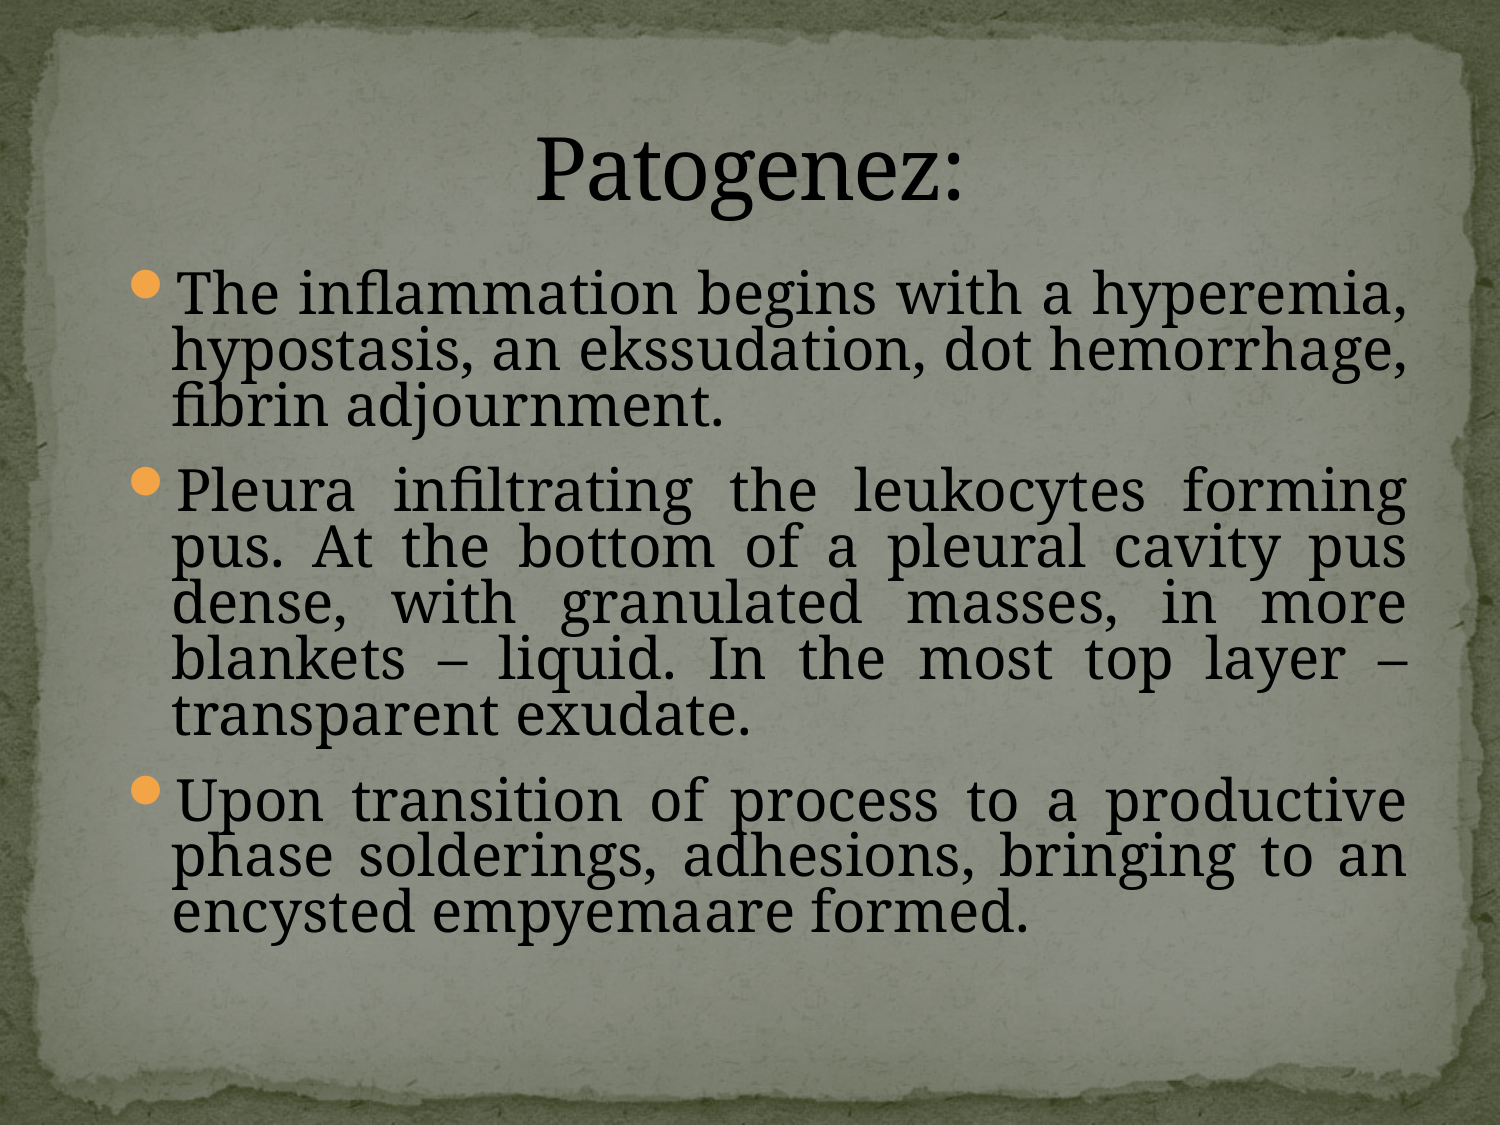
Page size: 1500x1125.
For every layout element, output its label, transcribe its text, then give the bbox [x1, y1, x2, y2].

title Patogenez: [74, 24, 1425, 225]
list The inflammation begins with a hyperemia, hypostasis, an ekssudation, dot hemorrhage, fibrin adjournment. Pleura infiltrating the leukocytes forming pus. At the bottom of a pleural cavity pus dense, with granulated masses, in more blankets – liquid. In the most top layer – transparent exudate. Upon transition of process to a productive phase solderings, adhesions, bringing to an encysted empyemaare formed. [111, 262, 1424, 906]
